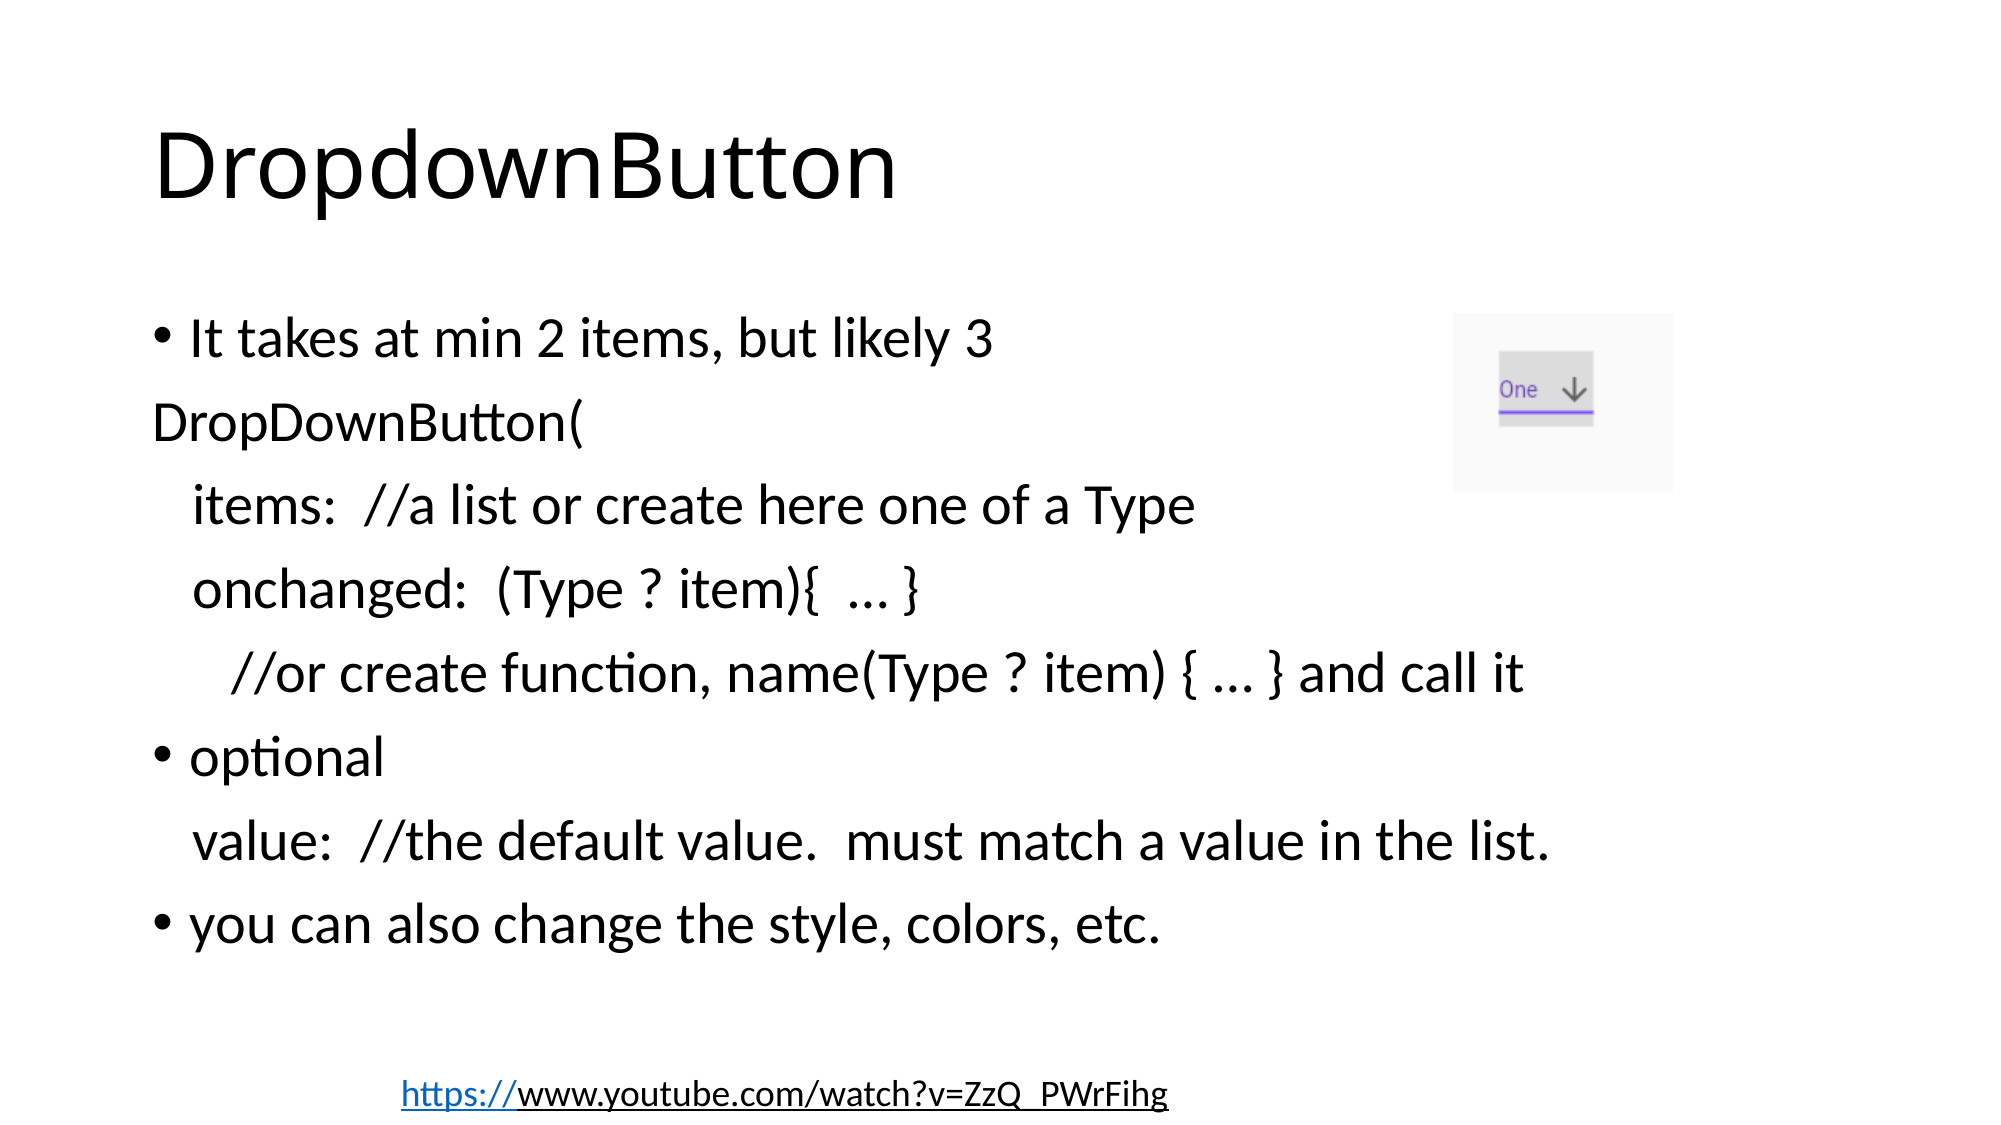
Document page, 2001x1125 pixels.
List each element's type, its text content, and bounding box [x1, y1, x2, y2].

picture [1453, 313, 1673, 492]
text_box https://www.youtube.com/watch?v=ZzQ_PWrFihg [386, 1061, 1192, 1121]
list It takes at min 2 items, but likely 3 DropDownButton( items: //a list or create here one of a Type onchanged: (Type ? item){ … } //or create function, name(Type ? item) { … } and call it optional value: //the default value. must match a value in the list. you can also change the style, colors, etc. [137, 299, 1863, 1014]
title DropdownButton [137, 59, 1863, 278]
